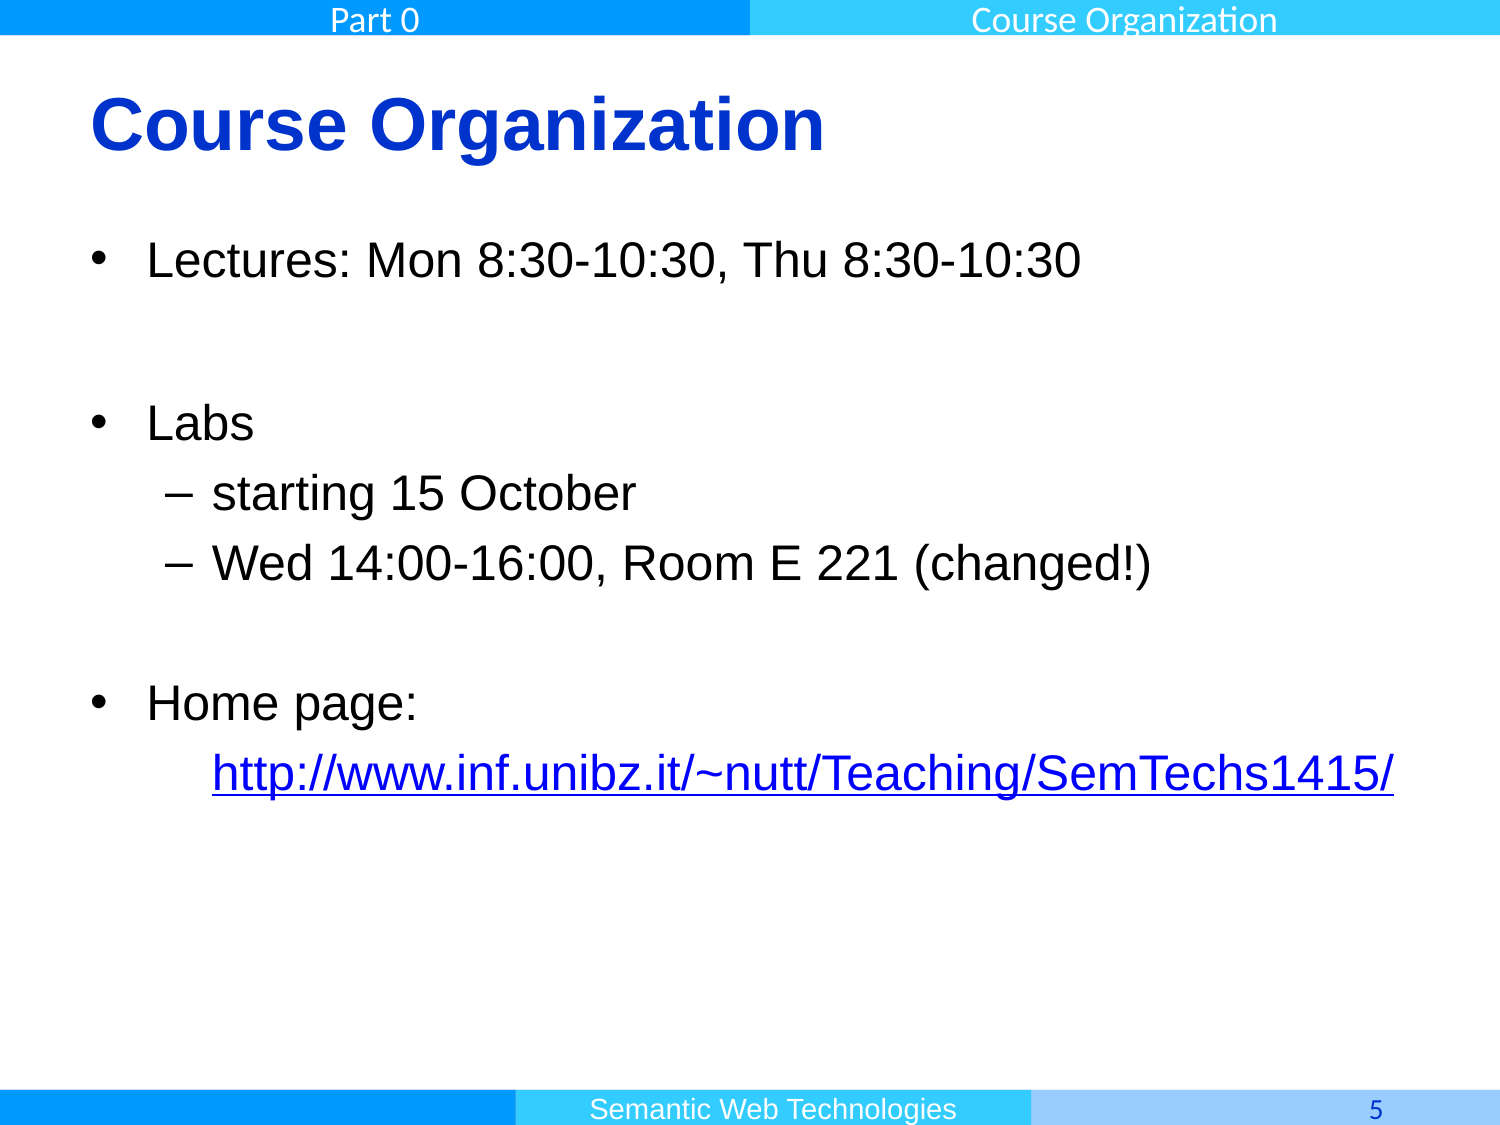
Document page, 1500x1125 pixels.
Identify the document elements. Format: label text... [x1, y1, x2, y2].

title Course Organization [75, 45, 1425, 197]
list Lectures: Mon 8:30-10:30, Thu 8:30-10:30 Labs starting 15 October Wed 14:00-16:00, Room E 221 (changed!) Home page: http://www.inf.unibz.it/~nutt/Teaching/SemTechs1415/ [75, 220, 1425, 1005]
